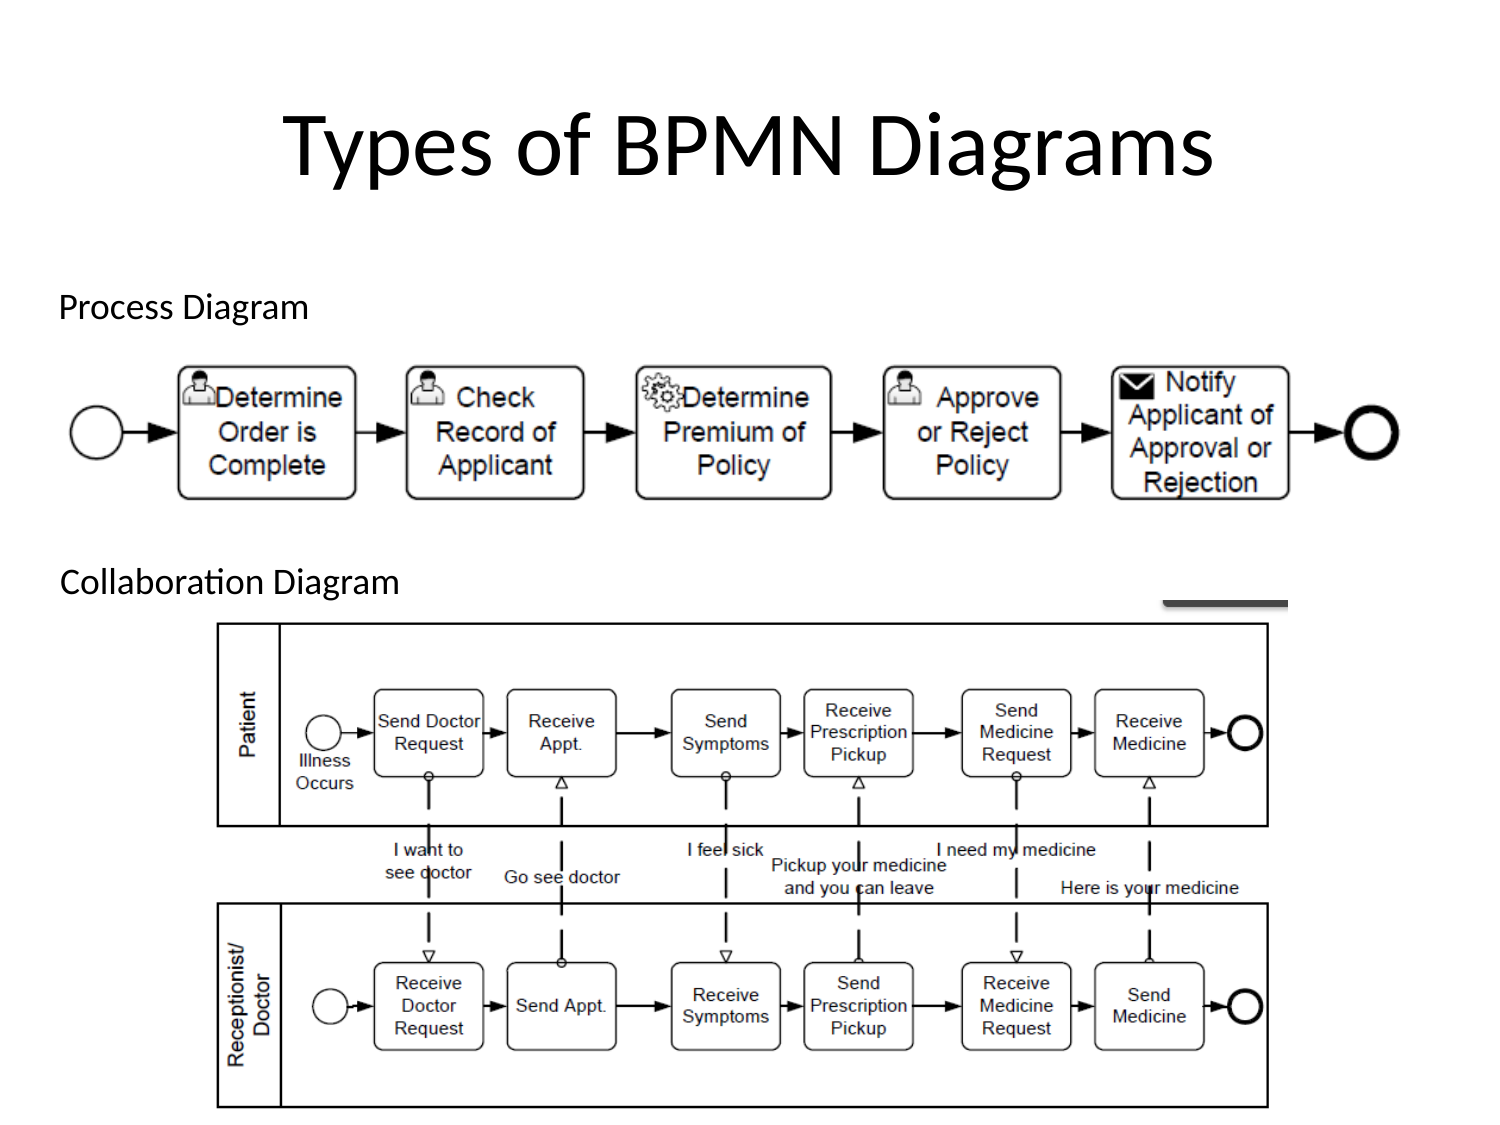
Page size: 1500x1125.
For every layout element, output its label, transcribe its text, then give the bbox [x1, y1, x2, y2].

text_box Process Diagram [43, 274, 325, 323]
title Types of BPMN Diagrams [75, 45, 1425, 233]
picture [41, 324, 1438, 527]
picture [187, 600, 1288, 1125]
text_box Collaboration Diagram [45, 549, 416, 610]
